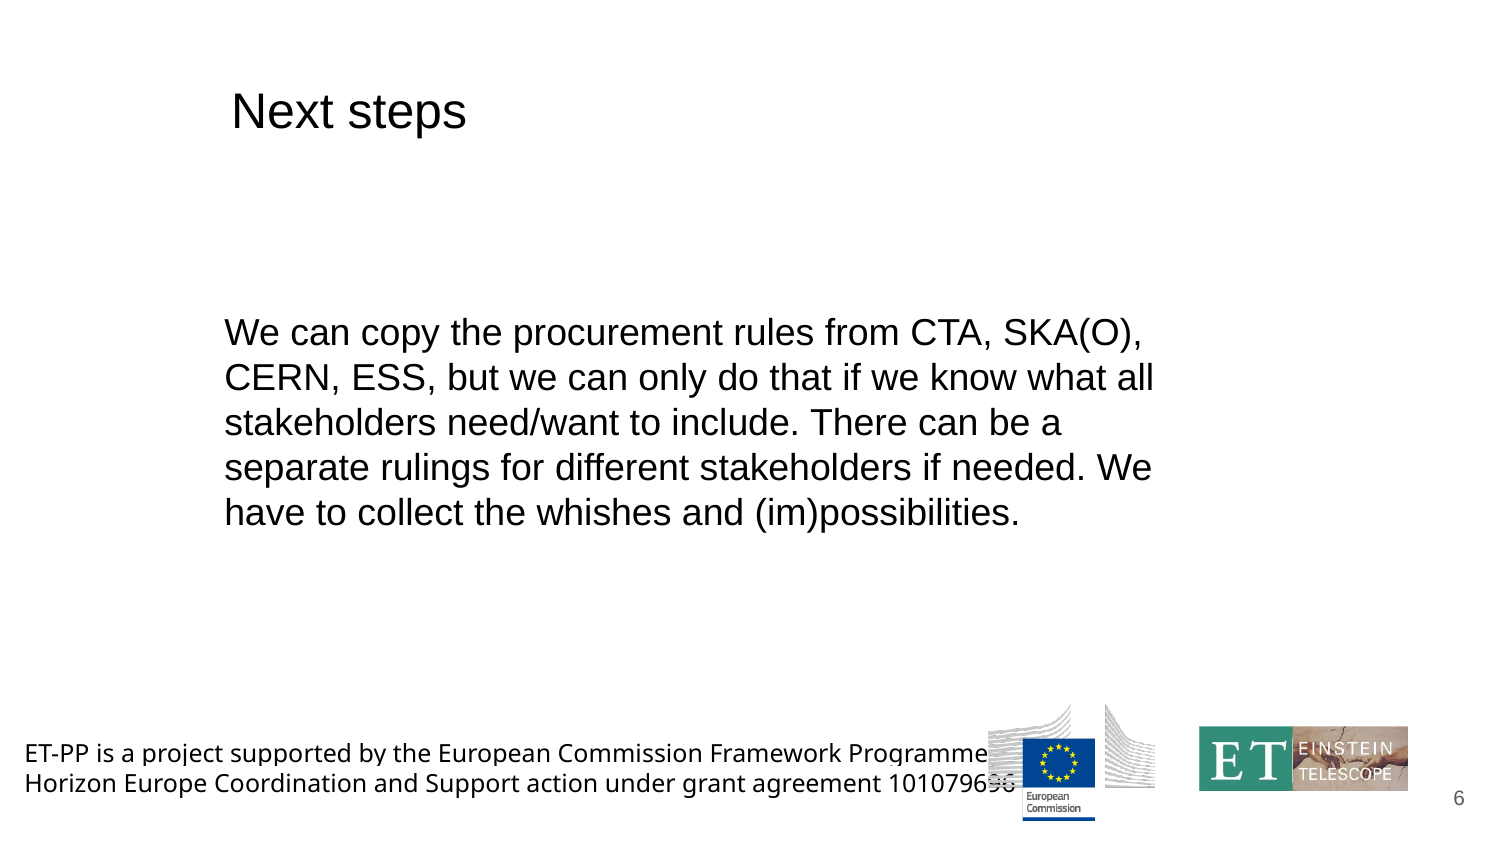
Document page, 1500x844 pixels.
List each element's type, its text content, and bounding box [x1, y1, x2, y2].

subtitle ET-PP is a project supported by the European Commission Framework Programme Horizon Europe Coordination and Support action under grant agreement 101079696 [9, 722, 1408, 844]
picture [1198, 725, 1408, 791]
text_box We can copy the procurement rules from CTA, SKA(O), CERN, ESS, but we can only do that if we know what all stakeholders need/want to include. There can be a separate rulings for different stakeholders if needed. We have to collect the whishes and (im)possibilities. [209, 300, 1223, 541]
text_box Next steps [216, 70, 1229, 146]
slide_number 6 [1408, 764, 1480, 830]
picture [988, 704, 1156, 821]
